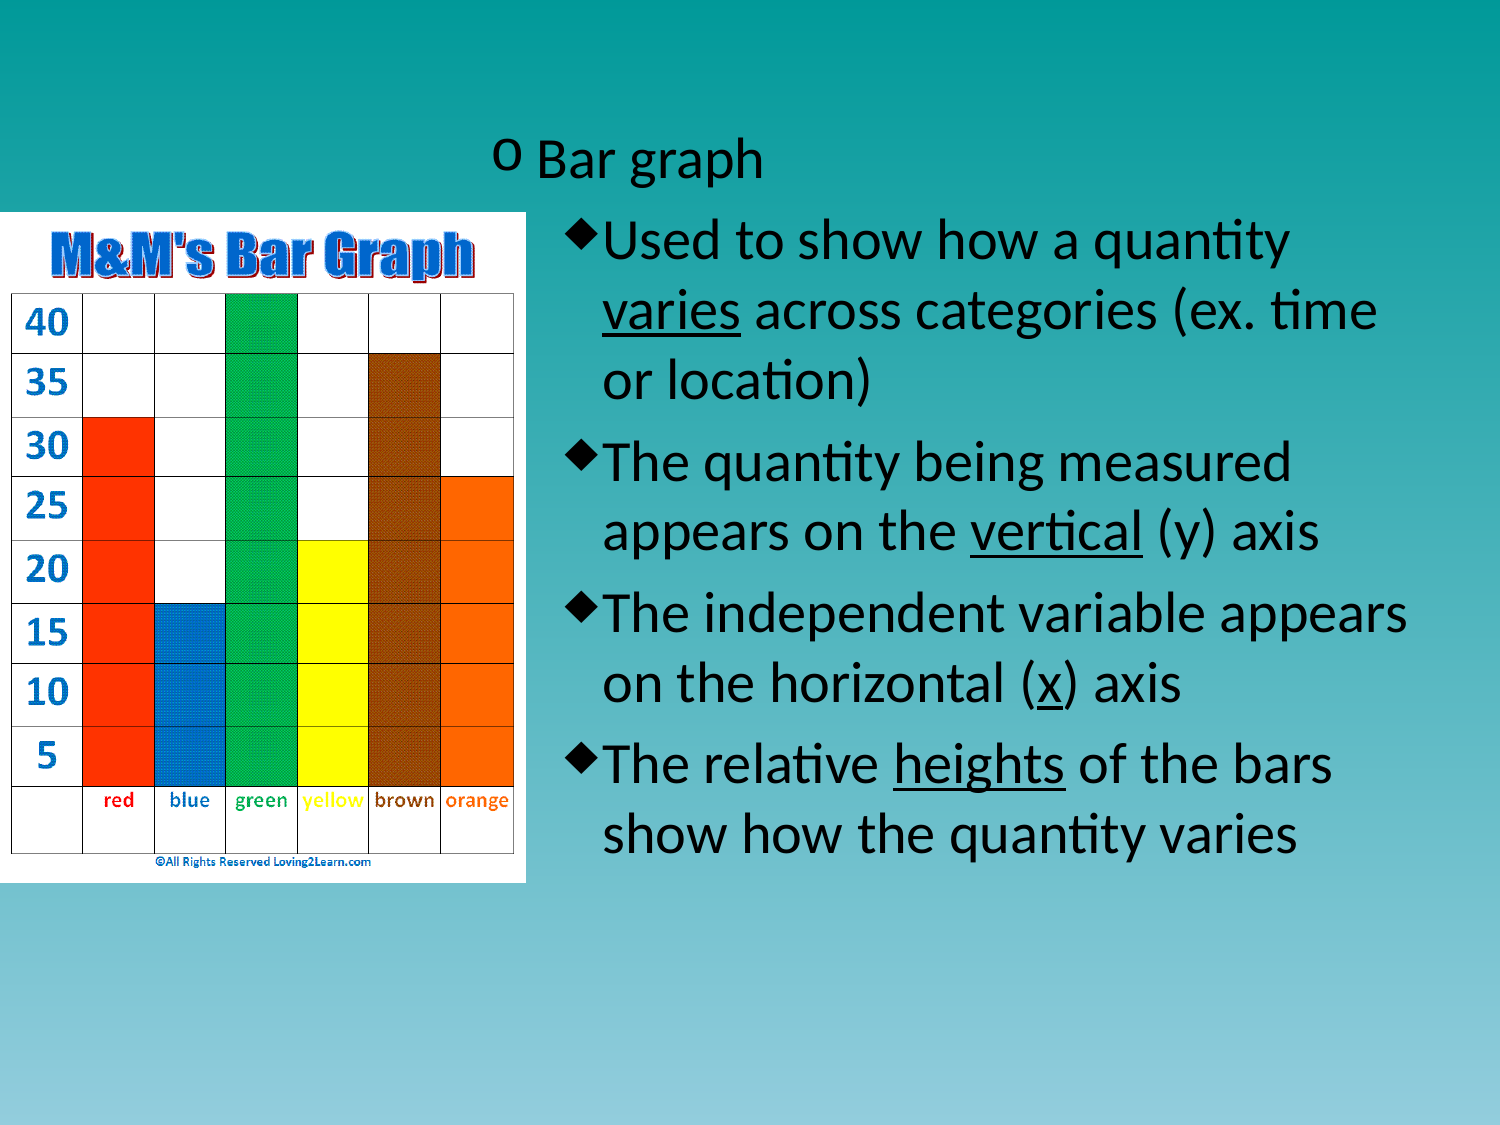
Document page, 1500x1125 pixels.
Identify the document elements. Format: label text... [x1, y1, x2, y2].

picture [0, 212, 526, 884]
list Bar graph Used to show how a quantity varies across categories (ex. time or location) The quantity being measured appears on the vertical (y) axis The independent variable appears on the horizontal (x) axis The relative heights of the bars show how the quantity varies [399, 112, 1425, 1075]
